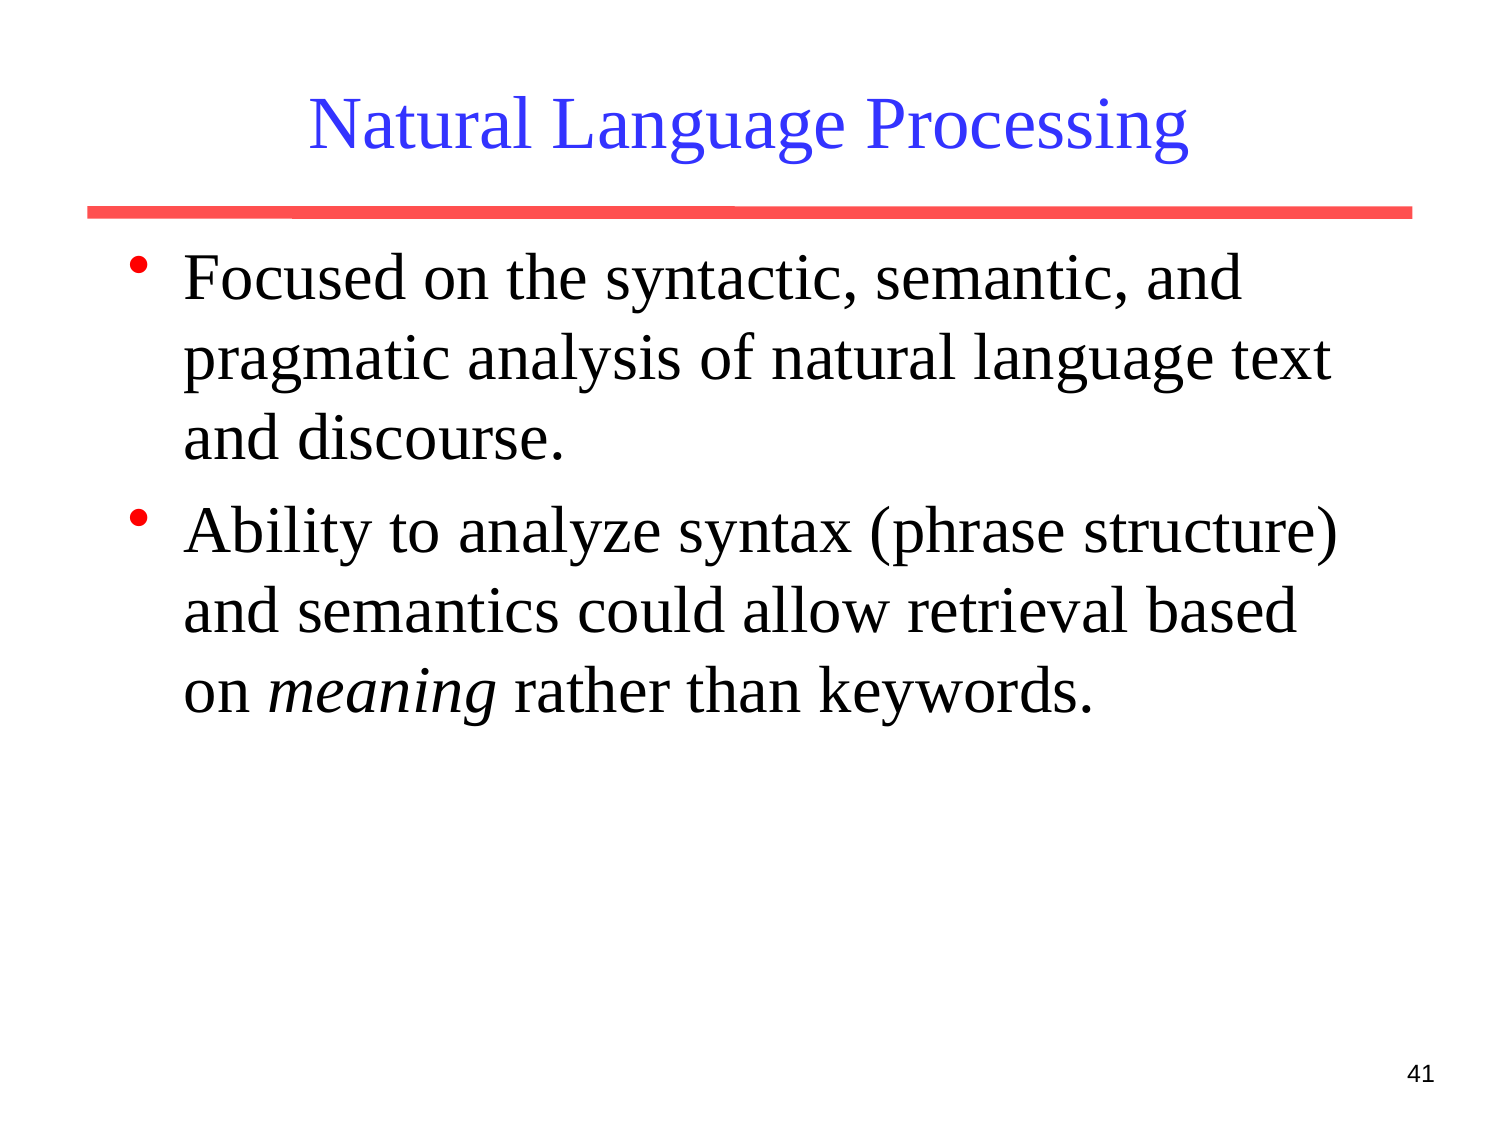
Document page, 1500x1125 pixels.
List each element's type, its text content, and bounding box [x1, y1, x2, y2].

list Focused on the syntactic, semantic, and pragmatic analysis of natural language text and discourse. Ability to analyze syntax (phrase structure) and semantics could allow retrieval based on meaning rather than keywords. [112, 224, 1388, 995]
slide_number 41 [1137, 1049, 1451, 1125]
title Natural Language Processing [112, 37, 1388, 201]
